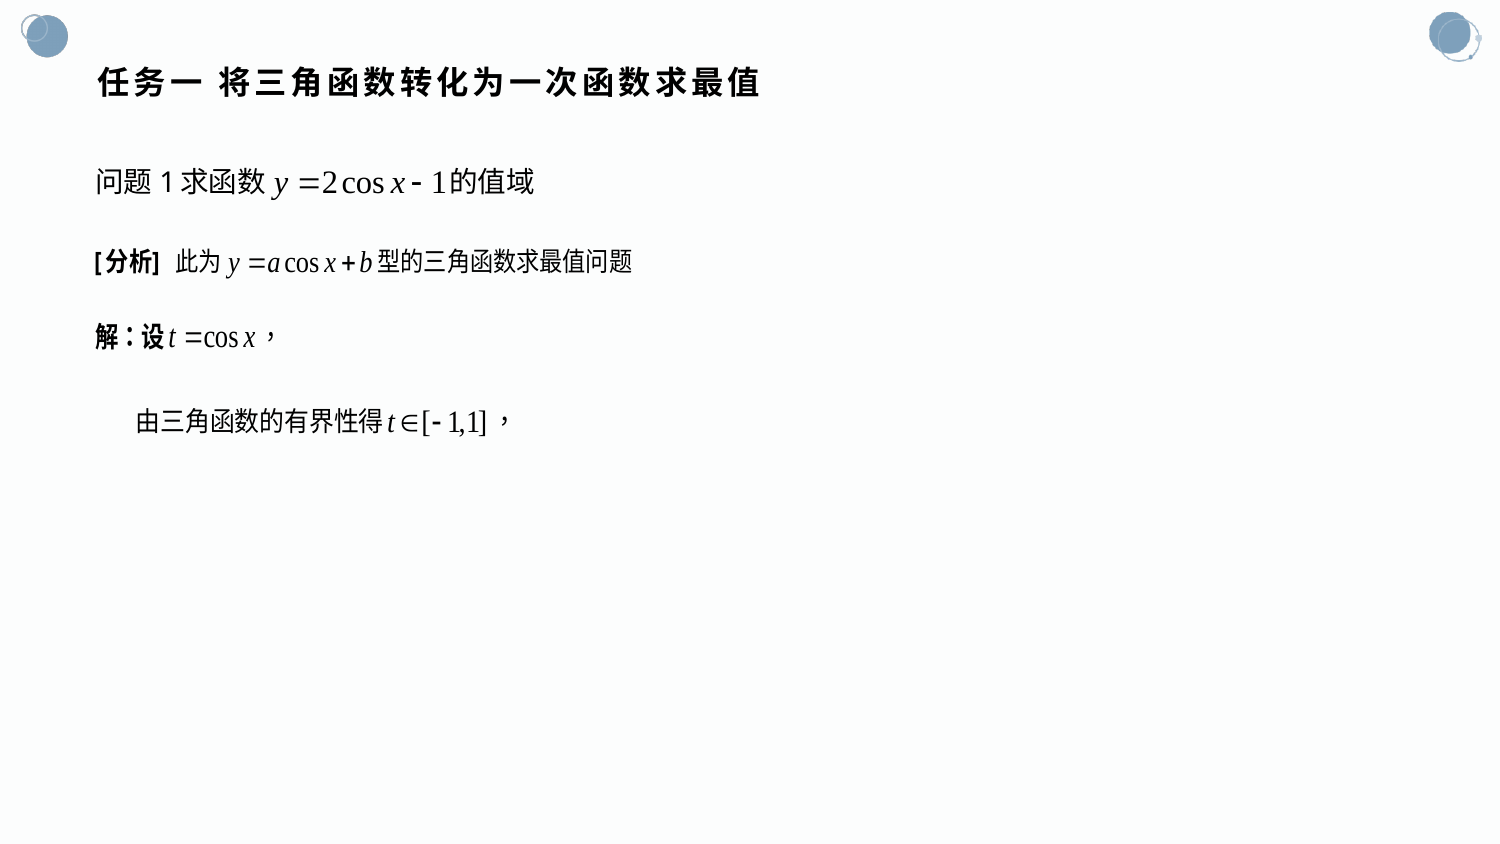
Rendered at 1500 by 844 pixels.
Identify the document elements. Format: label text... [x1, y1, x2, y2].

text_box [94, 162, 1220, 224]
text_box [135, 383, 1349, 499]
picture [0, 0, 89, 73]
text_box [94, 315, 1180, 399]
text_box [93, 224, 1500, 304]
title 任务一 将三角函数转化为一次函数求最值 [82, 54, 1418, 109]
picture [1411, 0, 1500, 73]
